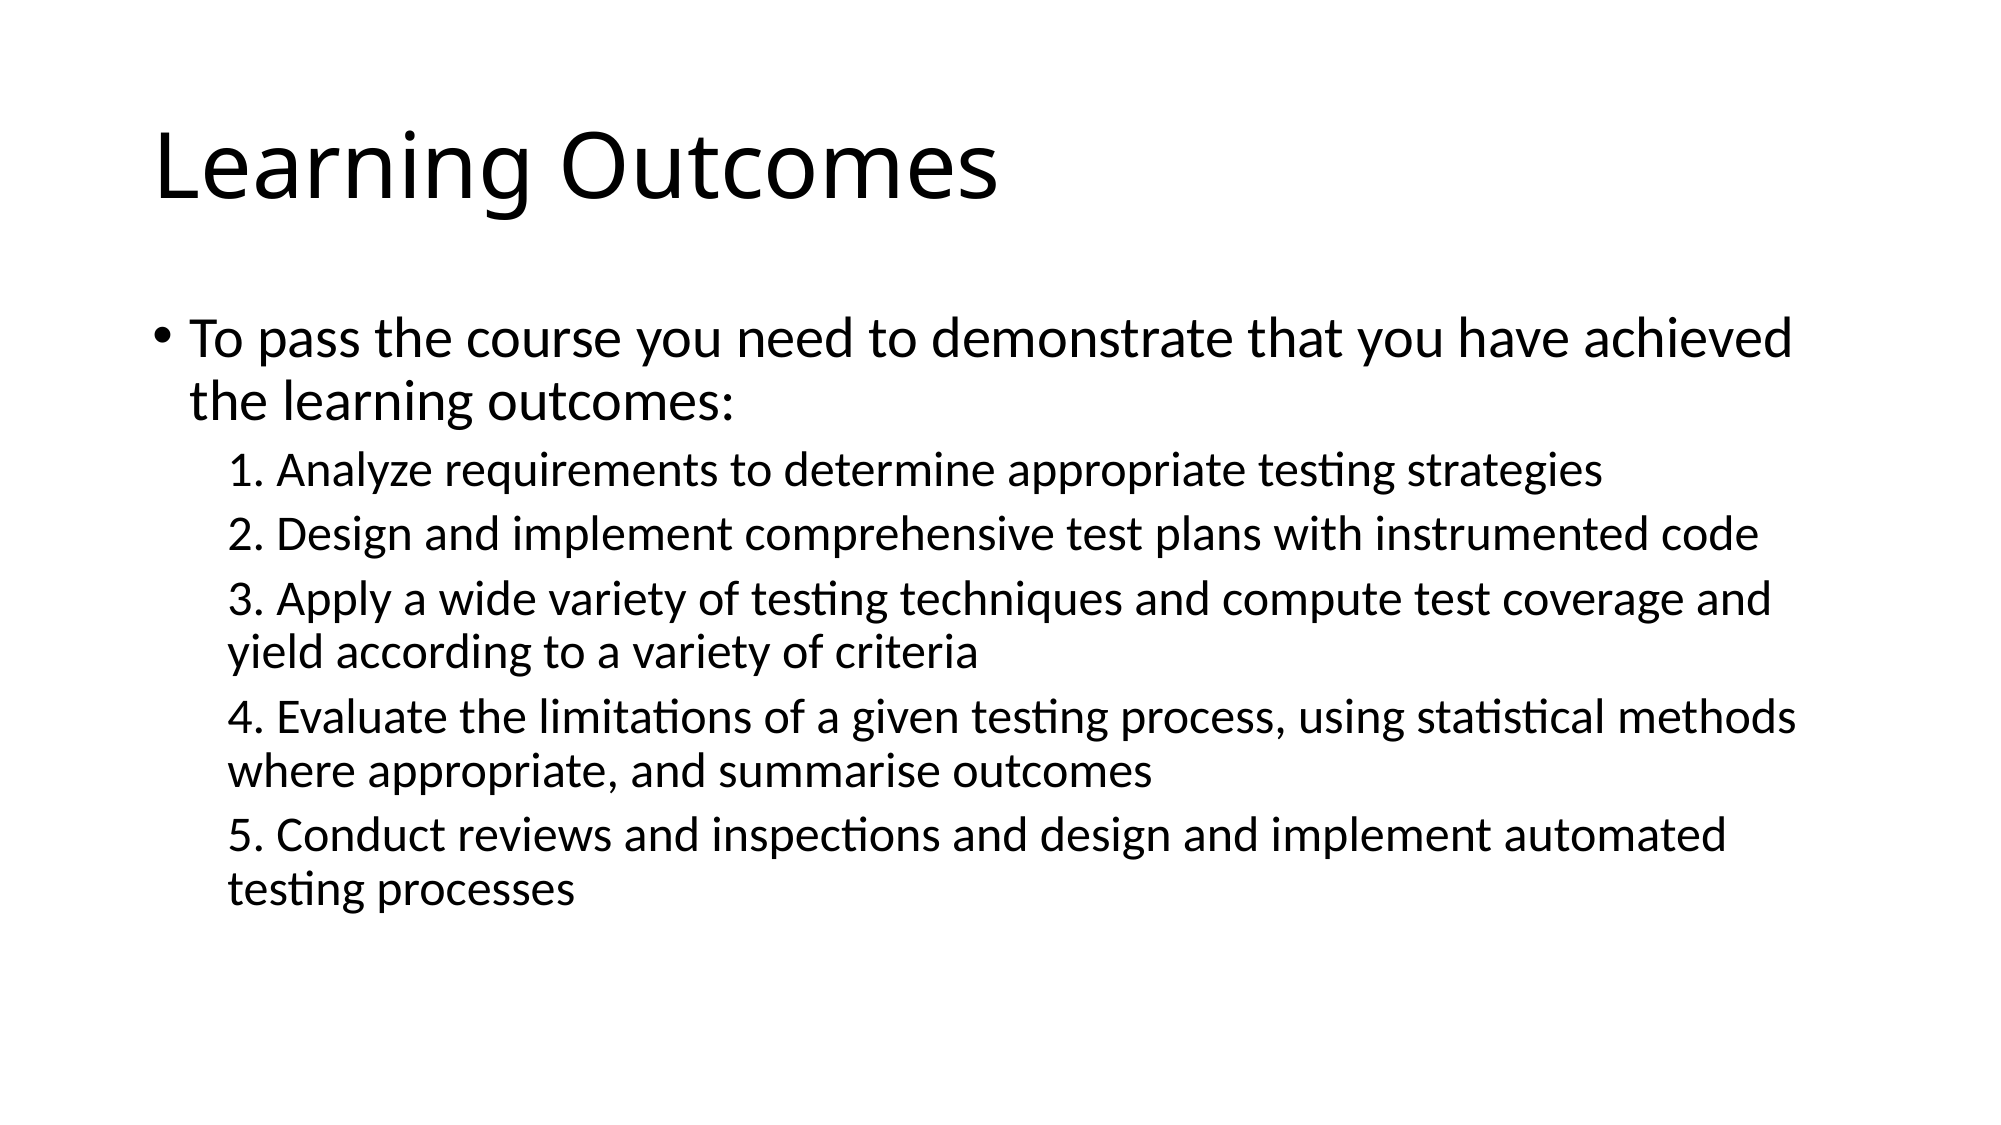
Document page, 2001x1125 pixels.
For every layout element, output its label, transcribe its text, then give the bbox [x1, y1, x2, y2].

list To pass the course you need to demonstrate that you have achieved the learning outcomes: 1. Analyze requirements to determine appropriate testing strategies 2. Design and implement comprehensive test plans with instrumented code 3. Apply a wide variety of testing techniques and compute test coverage and yield according to a variety of criteria 4. Evaluate the limitations of a given testing process, using statistical methods where appropriate, and summarise outcomes 5. Conduct reviews and inspections and design and implement automated testing processes [137, 299, 1863, 1014]
title Learning Outcomes [137, 59, 1863, 278]
